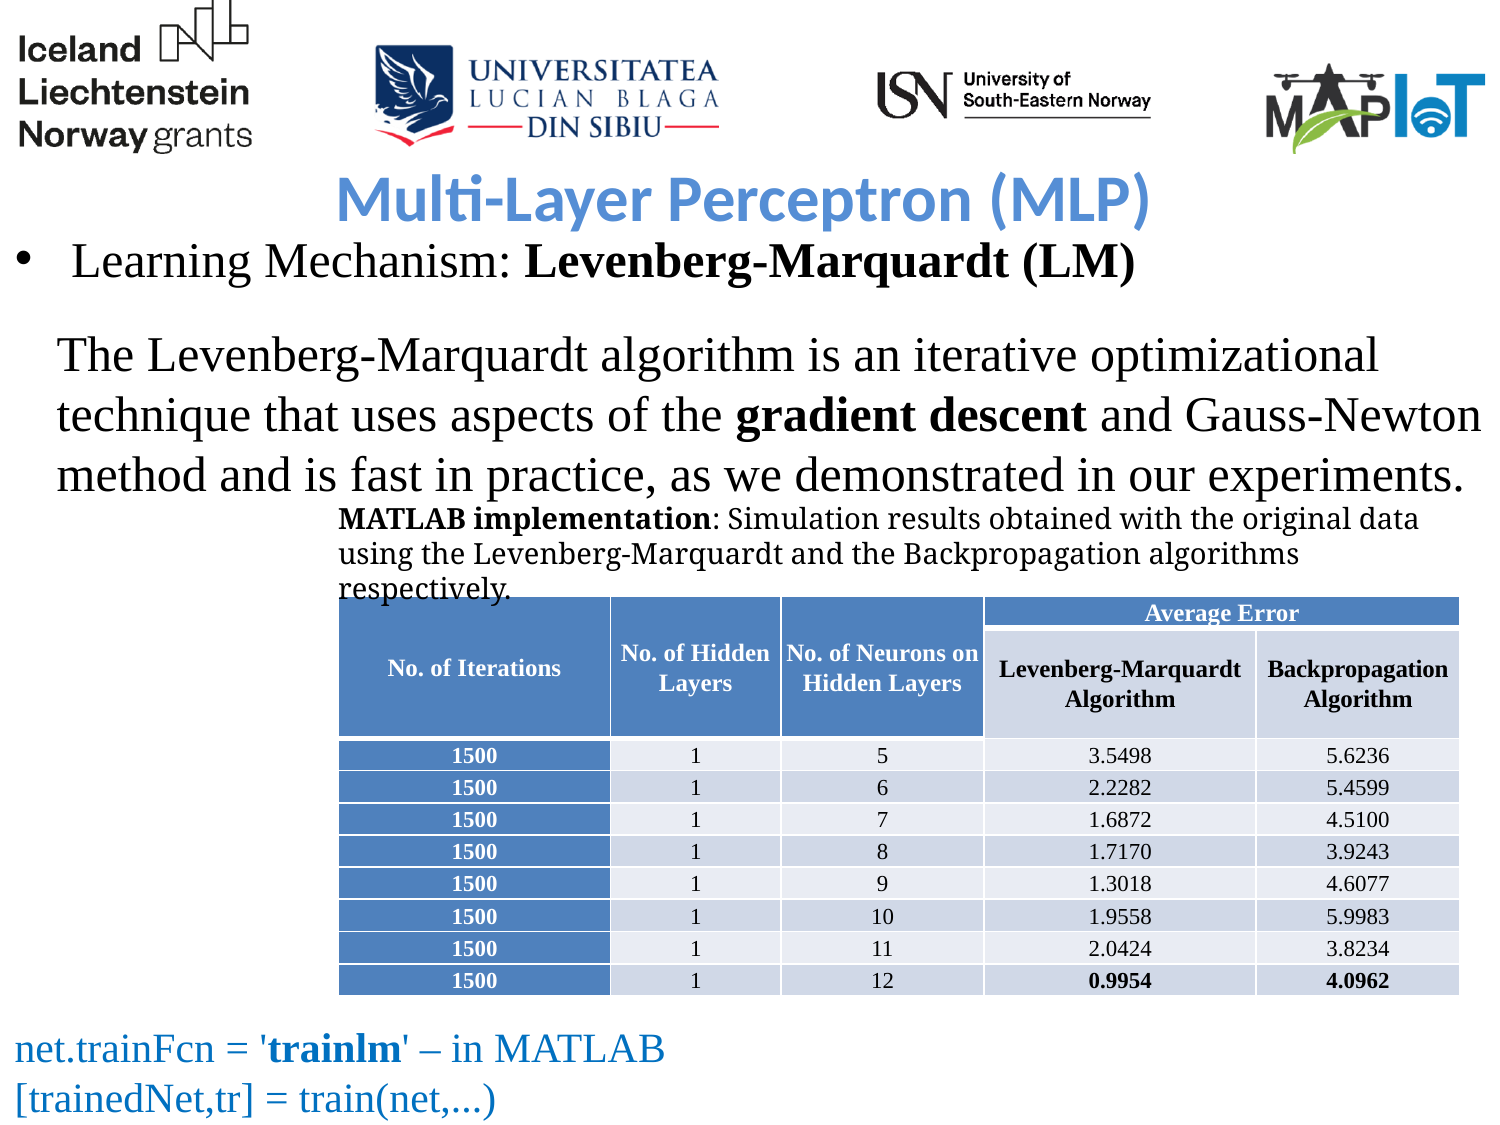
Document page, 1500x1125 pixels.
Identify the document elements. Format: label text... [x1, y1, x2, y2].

table_cell 1 [611, 900, 780, 931]
table_cell 7 [782, 804, 983, 834]
table_cell 5.9983 [1257, 900, 1459, 931]
table_cell 10 [782, 900, 983, 931]
table_cell 1 [611, 932, 780, 963]
table_cell 1 [611, 804, 780, 834]
table_cell 1500 [339, 965, 610, 995]
table_cell 12 [782, 965, 983, 995]
table_cell 1500 [339, 836, 610, 866]
table_cell 2.0424 [985, 932, 1255, 963]
text_box MATLAB implementation: Simulation results obtained with the original data using the Levenberg-Marquardt and the Backpropagation algorithms respectively. [323, 493, 1476, 613]
table_cell 1500 [339, 900, 610, 931]
table_cell 1.6872 [985, 804, 1255, 834]
table_header Average Error [985, 613, 1459, 625]
table_cell 11 [782, 932, 983, 963]
picture [0, 0, 1500, 154]
table_cell 3.8234 [1257, 932, 1459, 963]
table_header No. of Hidden Layers [611, 613, 780, 736]
table_cell 4.0962 [1257, 965, 1459, 995]
table_cell Backpropagation Algorithm [1257, 631, 1459, 738]
table_cell 1 [611, 836, 780, 866]
text_box Learning Mechanism: Levenberg-Marquardt (LM) [0, 219, 1500, 295]
table_header No. of Iterations [339, 613, 610, 736]
table_cell 1500 [339, 804, 610, 834]
table_cell 1 [611, 965, 780, 995]
table_cell 3.5498 [985, 739, 1255, 770]
table_cell 1.3018 [985, 868, 1255, 898]
table_cell 0.9954 [985, 965, 1255, 995]
table_cell 8 [782, 836, 983, 866]
text_box The Levenberg-Marquardt algorithm is an iterative optimizational technique that uses aspects of the gradient descent and Gauss-Newton method and is fast in practice, as we demonstrated in our experiments. [41, 313, 1500, 509]
table_cell 1.7170 [985, 836, 1255, 866]
table_cell 1500 [339, 771, 610, 802]
table_cell 1 [611, 771, 780, 802]
table_cell 3.9243 [1257, 836, 1459, 866]
table_cell 1500 [339, 932, 610, 963]
table_cell 1500 [339, 741, 610, 770]
table_cell 5 [782, 741, 983, 770]
table_cell 4.6077 [1257, 868, 1459, 898]
table_header No. of Neurons on Hidden Layers [782, 613, 983, 736]
table_cell 6 [782, 771, 983, 802]
table_cell 1500 [339, 868, 610, 898]
table_cell 1.9558 [985, 900, 1255, 931]
text_box net.trainFcn = 'trainlm' – in MATLAB [trainedNet,tr] = train(net,...) [0, 1013, 750, 1125]
title Multi-Layer Perceptron (MLP) [0, 163, 1488, 219]
table_cell 4.5100 [1257, 804, 1459, 834]
table_cell 9 [782, 868, 983, 898]
table_cell 5.4599 [1257, 771, 1459, 802]
table_cell Levenberg-Marquardt Algorithm [985, 631, 1255, 738]
table_cell 1 [611, 868, 780, 898]
table_cell 2.2282 [985, 771, 1255, 802]
table_cell 1 [611, 741, 780, 770]
table_cell 5.6236 [1257, 739, 1459, 770]
